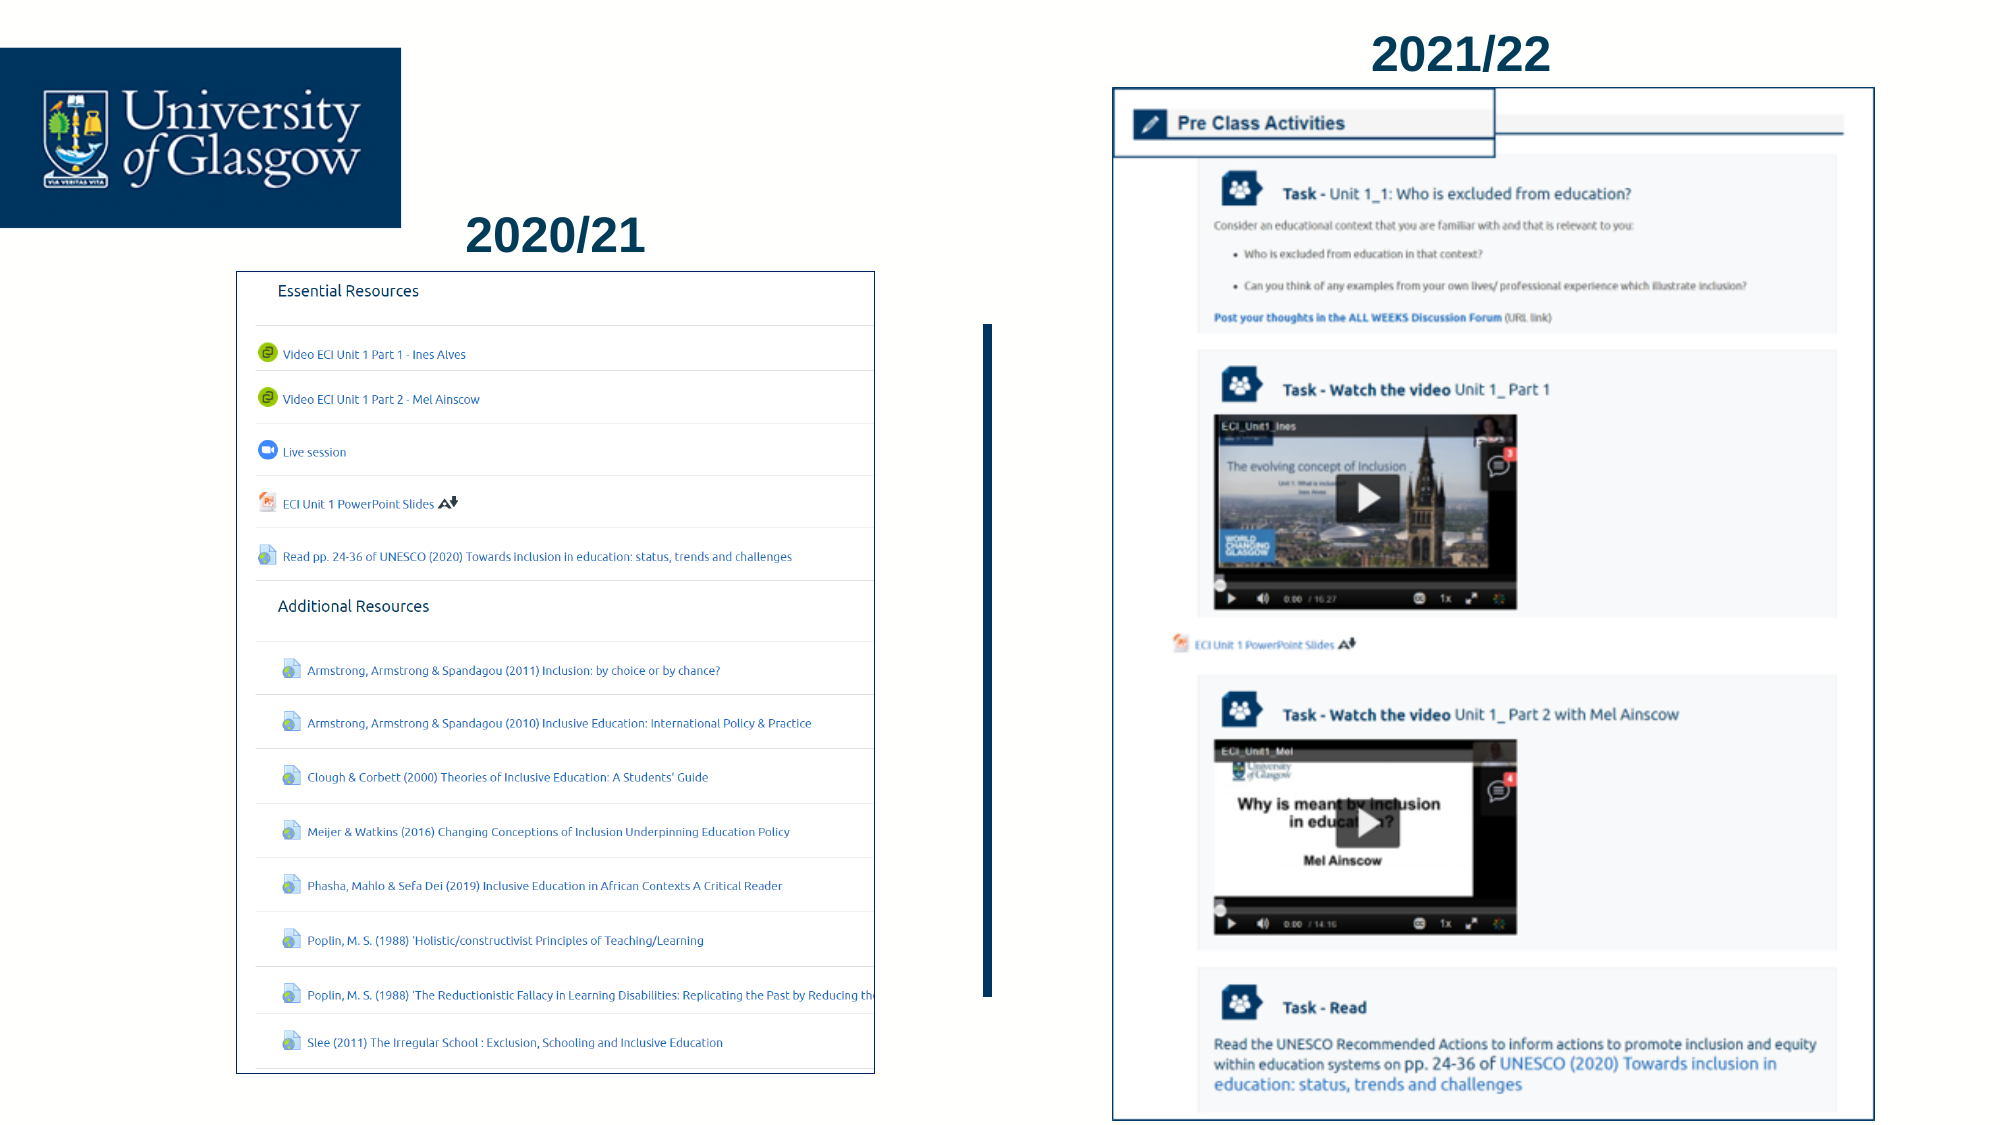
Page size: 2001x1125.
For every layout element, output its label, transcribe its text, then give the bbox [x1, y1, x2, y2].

picture [0, 0, 2000, 1125]
list 2021/22 [1036, 0, 1887, 90]
text_box 2020/21 [130, 181, 981, 272]
